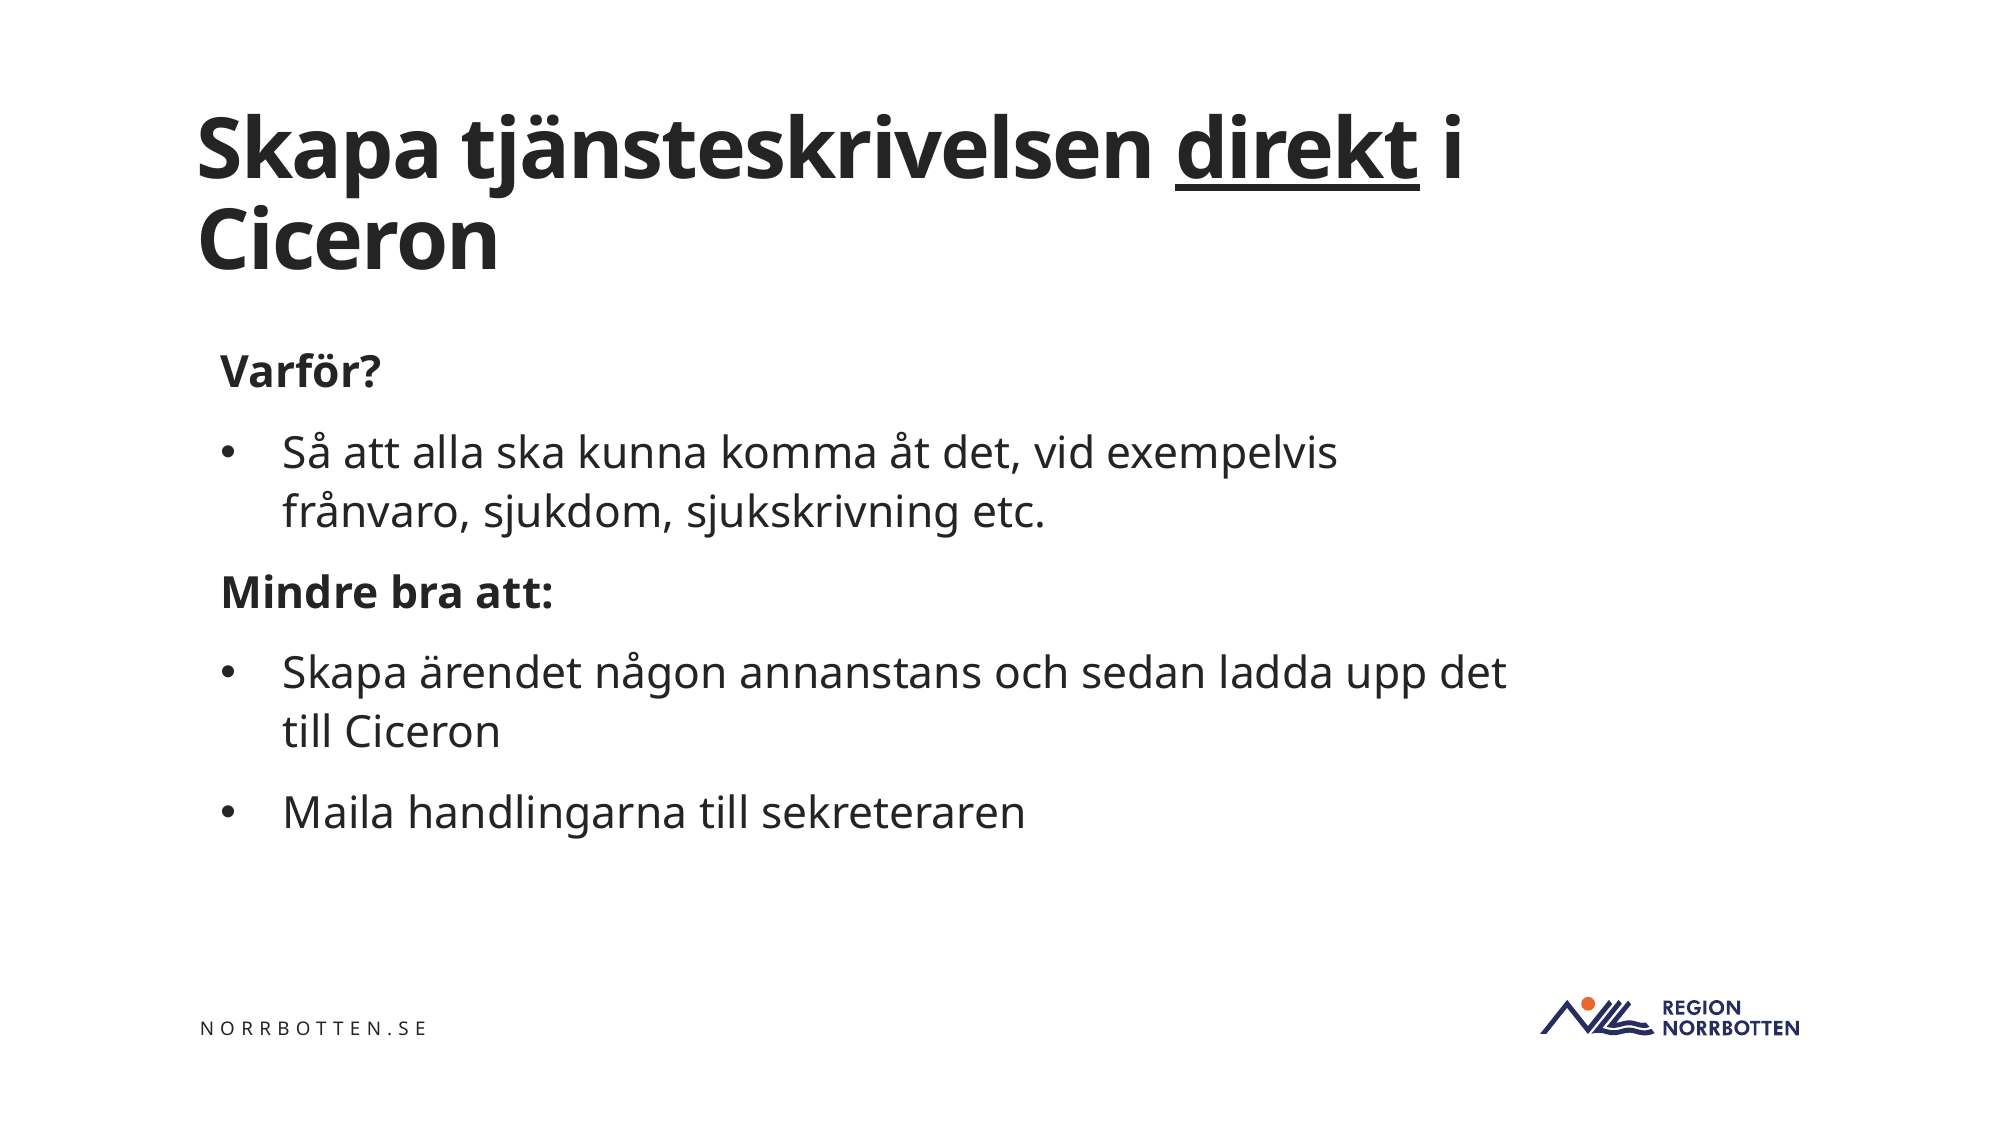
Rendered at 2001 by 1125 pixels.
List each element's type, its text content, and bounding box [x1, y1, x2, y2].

list Varför? Så att alla ska kunna komma åt det, vid exempelvis frånvaro, sjukdom, sjukskrivning etc. Mindre bra att: Skapa ärendet någon annanstans och sedan ladda upp det till Ciceron Maila handlingarna till sekreteraren [220, 338, 1528, 1005]
title Skapa tjänsteskrivelsen direkt i Ciceron [196, 105, 1505, 288]
